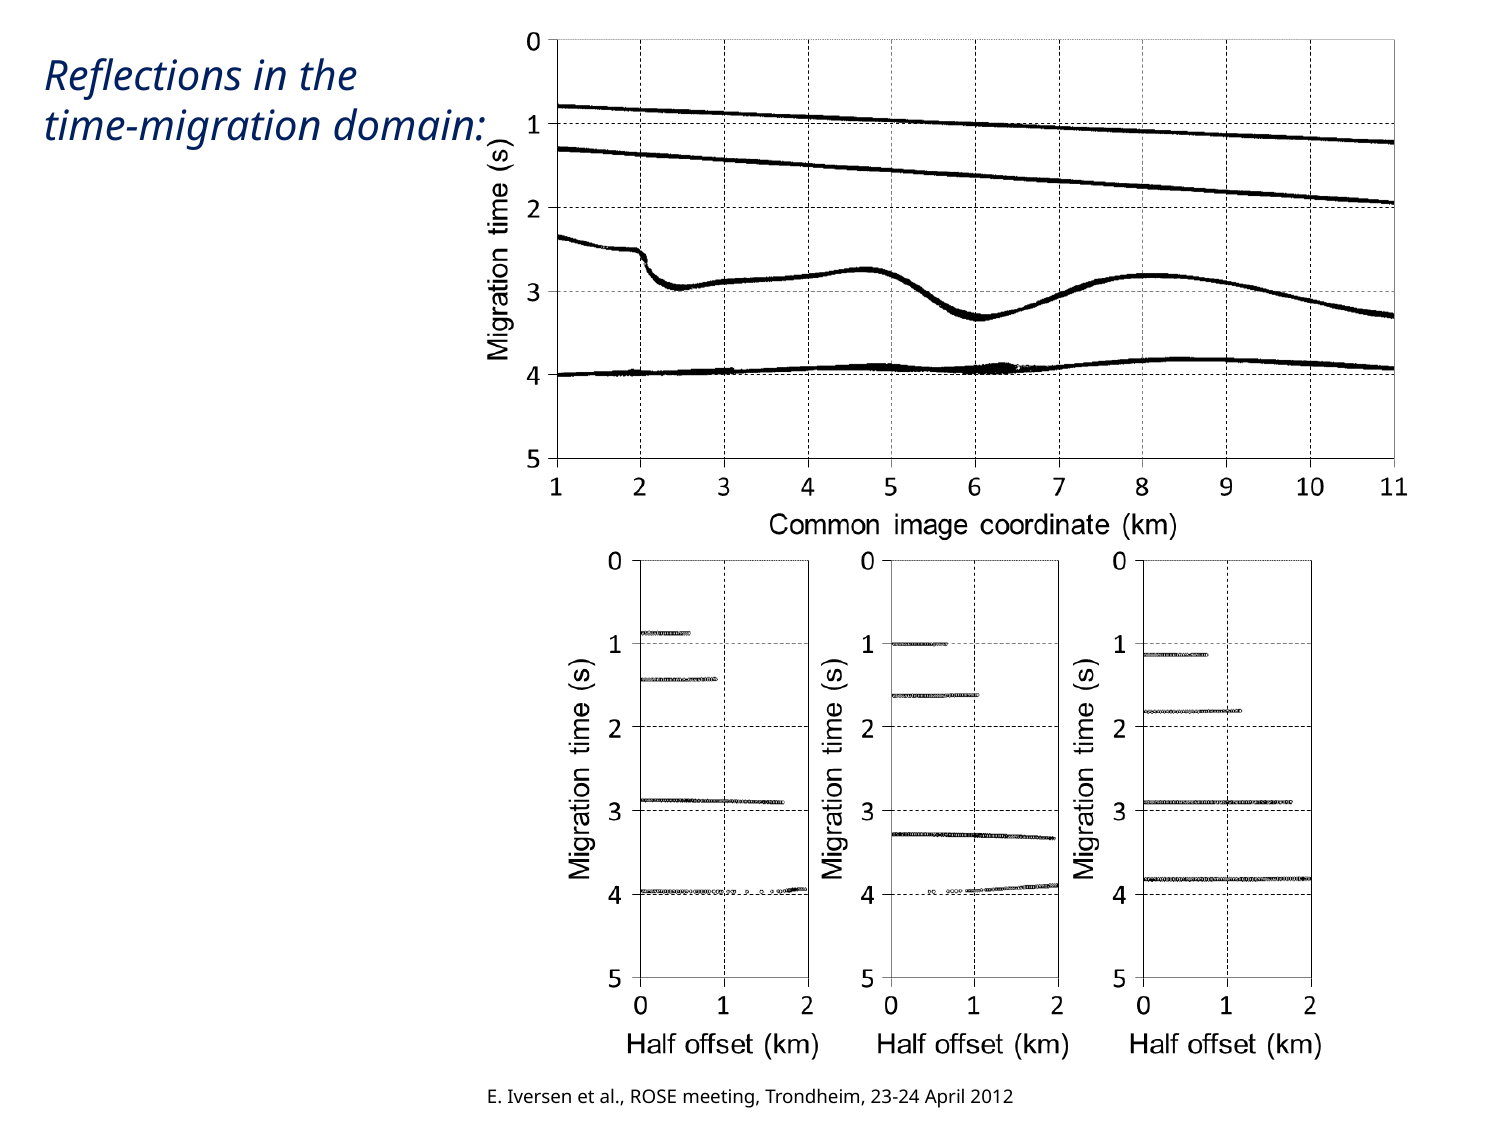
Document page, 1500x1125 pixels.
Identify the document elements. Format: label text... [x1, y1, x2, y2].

text_box Reflections in the time-migration domain: [29, 40, 464, 156]
footer E. Iversen et al., ROSE meeting, Trondheim, 23-24 April 2012 [235, 1076, 1265, 1107]
picture [469, 14, 1426, 1078]
